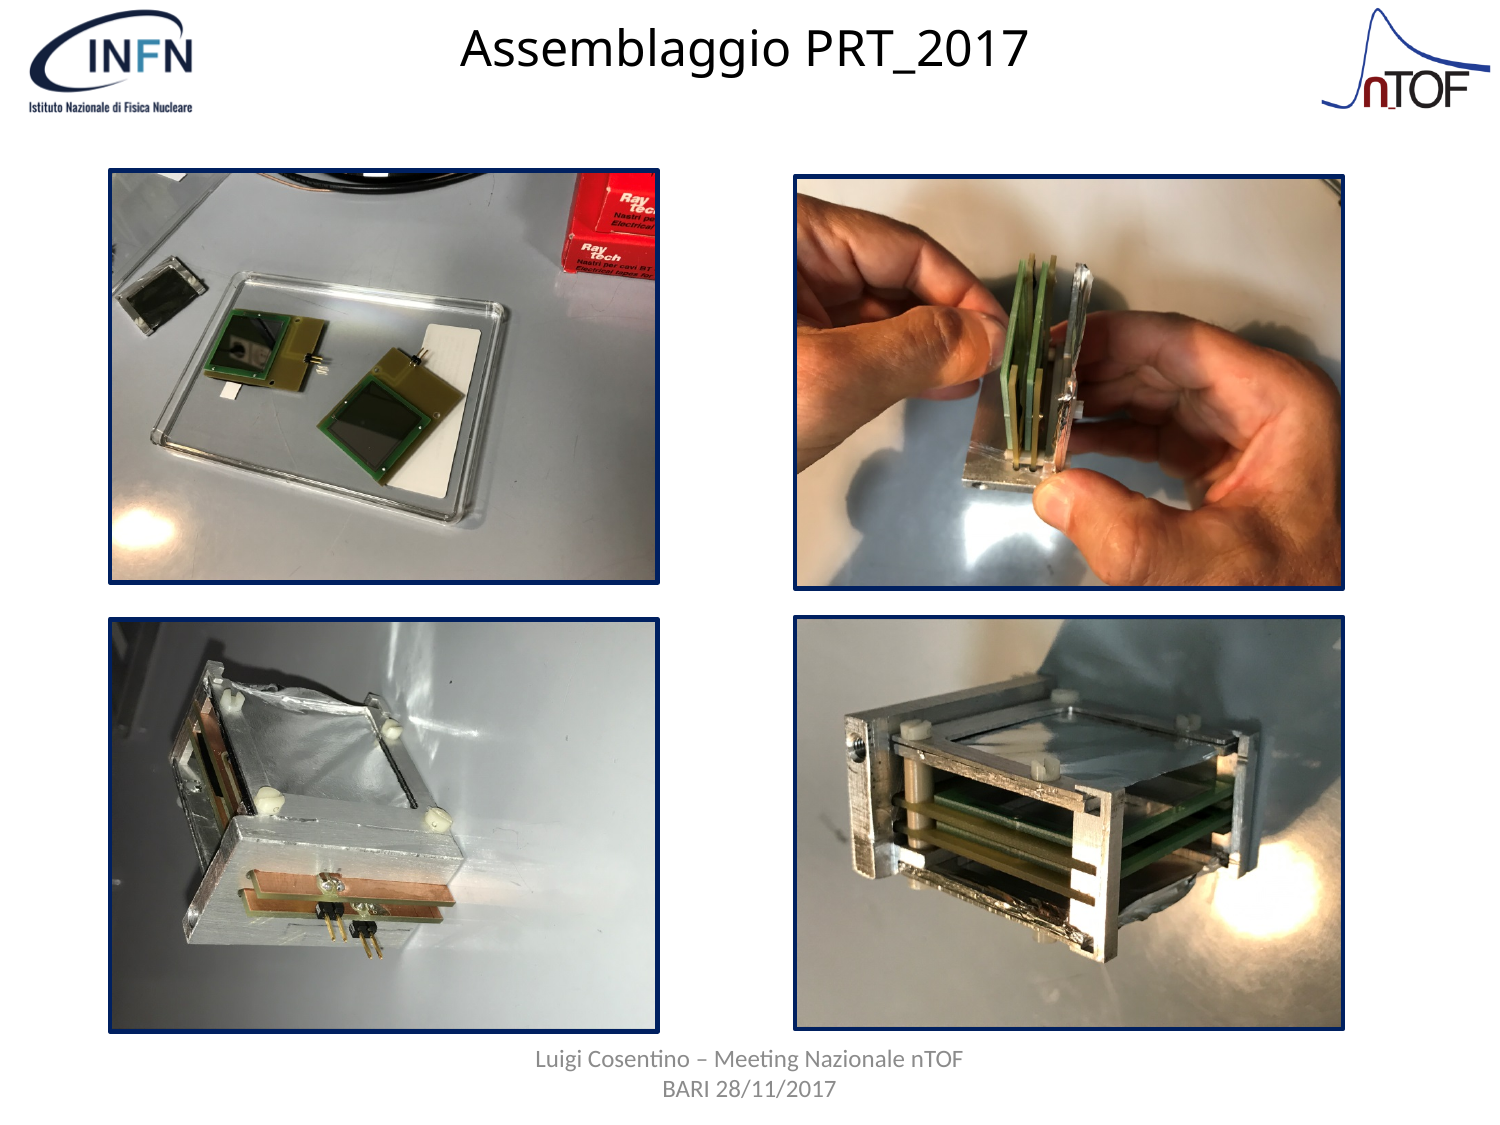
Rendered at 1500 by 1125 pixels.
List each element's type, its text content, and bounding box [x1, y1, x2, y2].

picture [111, 172, 656, 581]
picture [796, 178, 1341, 587]
footer Luigi Cosentino – Meeting Nazionale nTOF BARI 28/11/2017 [512, 1042, 988, 1103]
text_box Assemblaggio PRT_2017 [445, 8, 1046, 84]
picture [0, 0, 225, 125]
picture [111, 621, 656, 1030]
picture [1310, 0, 1498, 124]
picture [796, 618, 1341, 1027]
